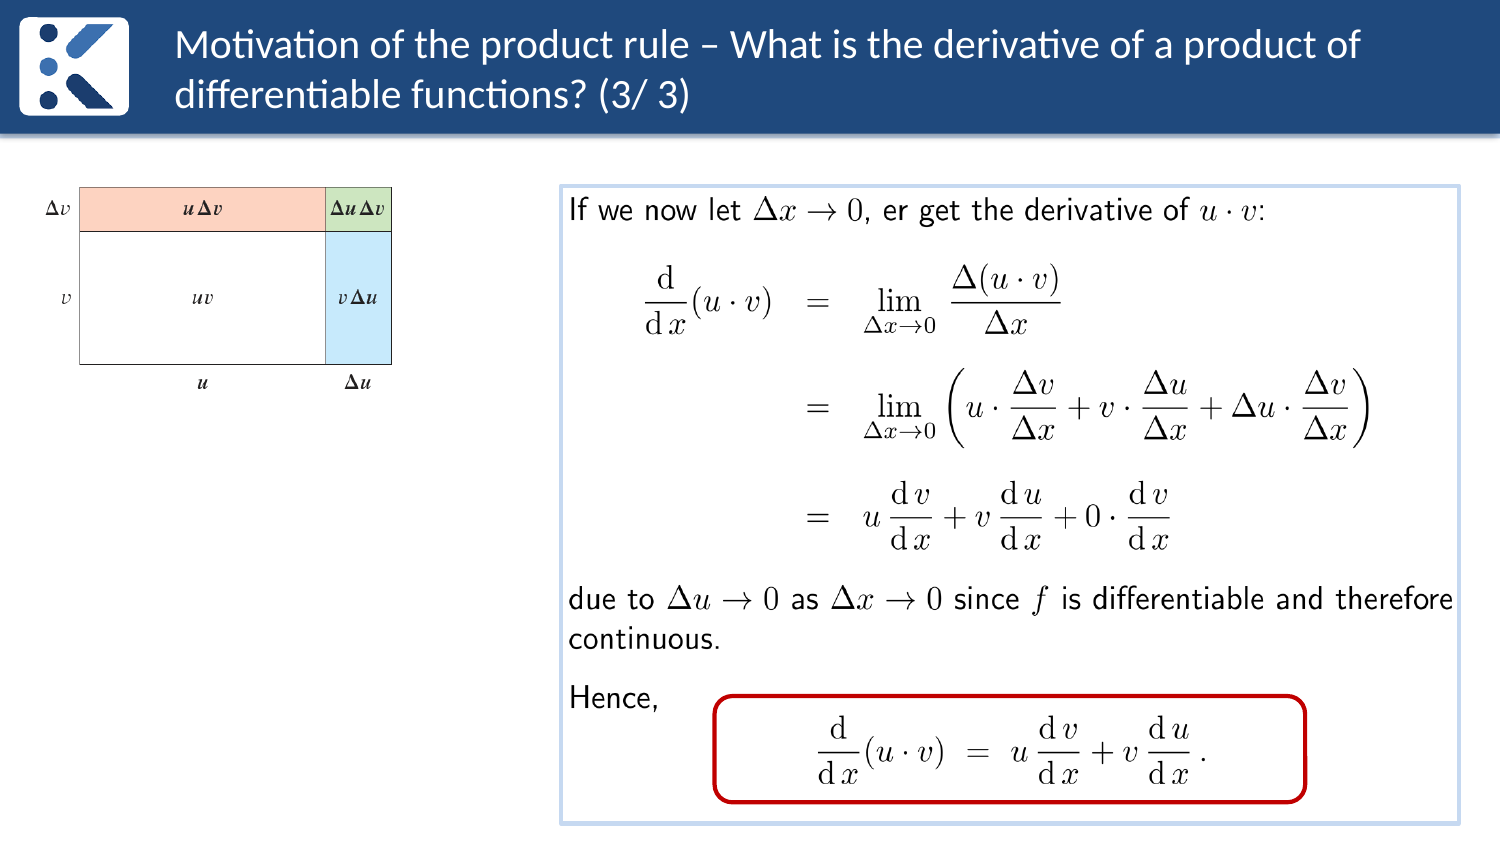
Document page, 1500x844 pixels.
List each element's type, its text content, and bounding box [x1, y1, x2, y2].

picture [27, 18, 122, 115]
title Motivation of the product rule – What is the derivative of a product of differentiable functions? (3/ 3) [159, 8, 1483, 126]
picture [568, 195, 1452, 785]
text_box [713, 791, 1307, 805]
picture [39, 179, 399, 399]
text_box [559, 184, 1461, 826]
